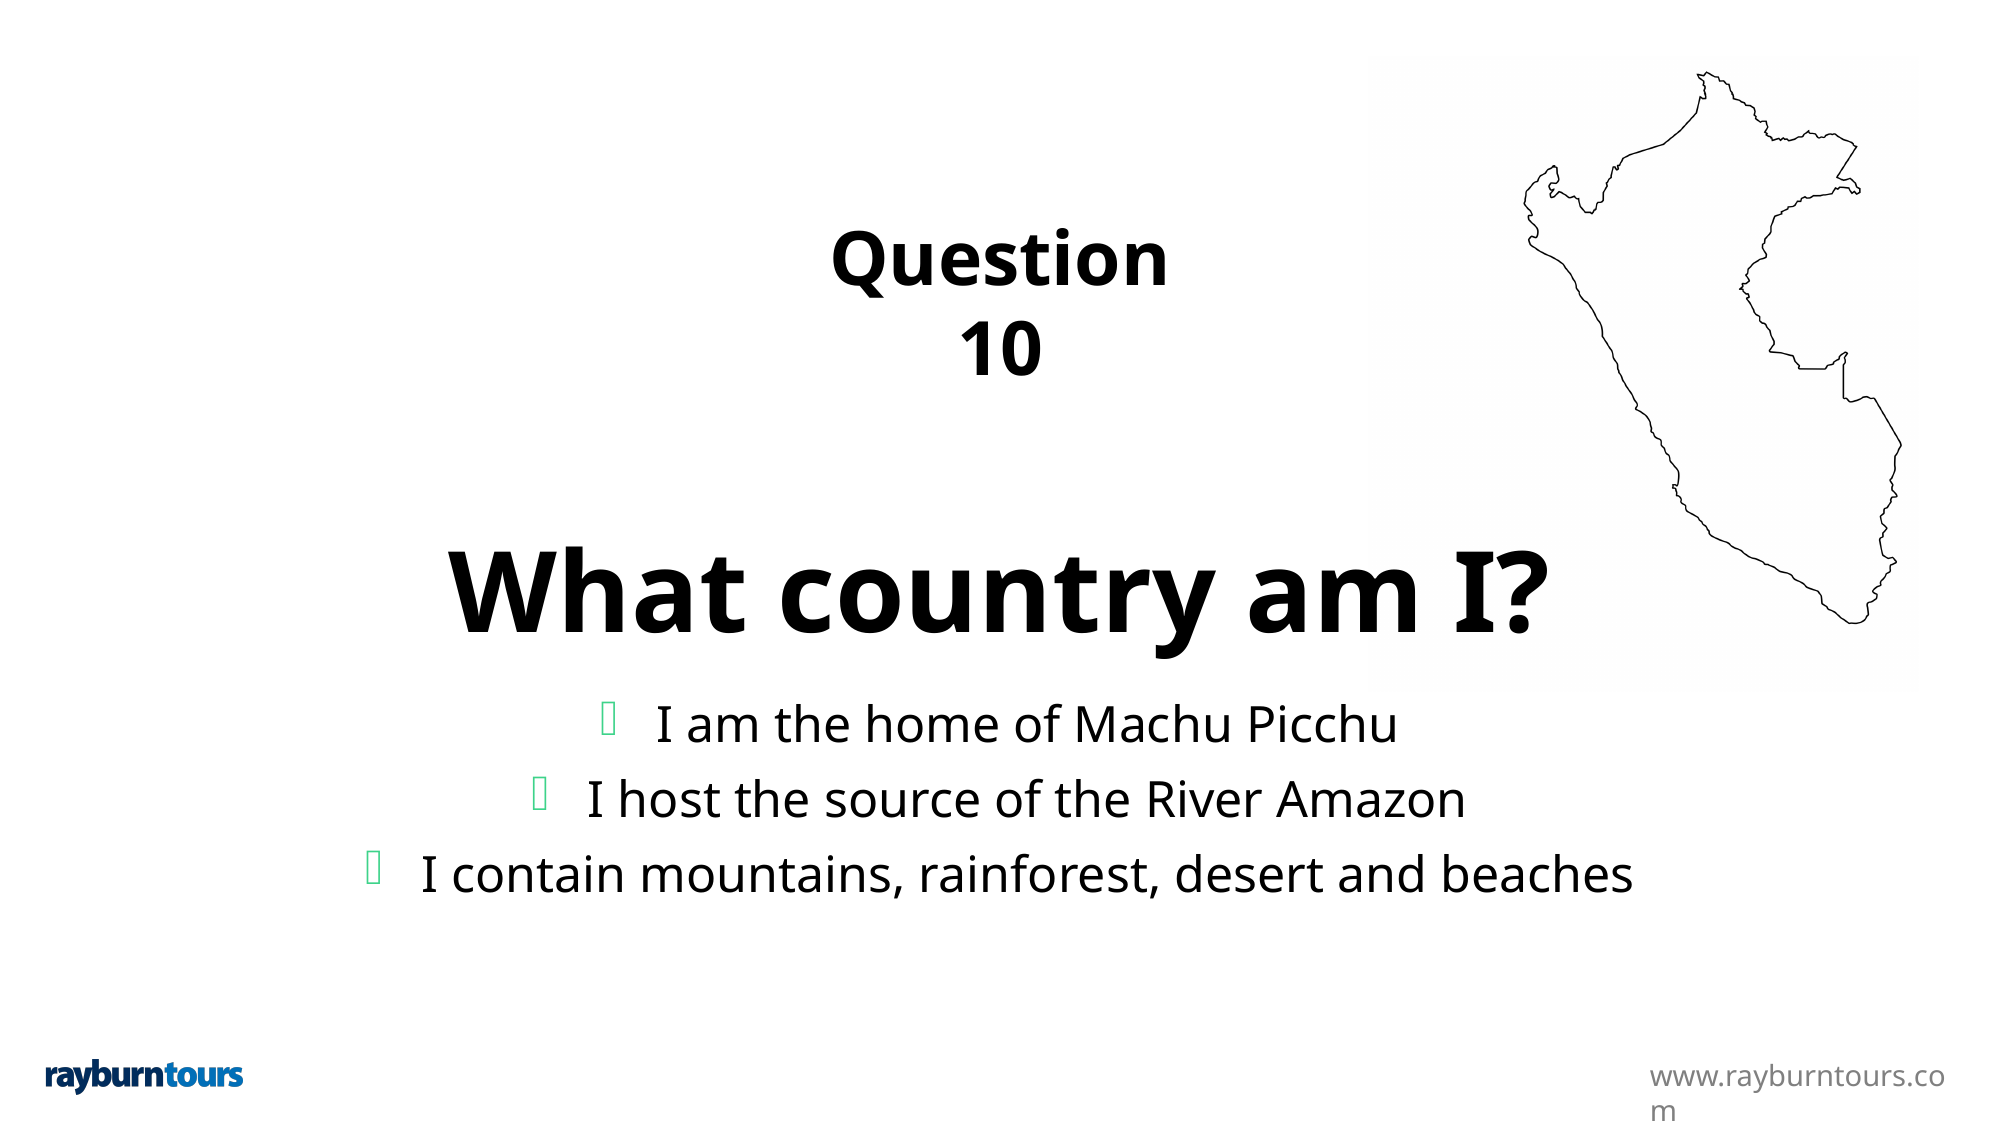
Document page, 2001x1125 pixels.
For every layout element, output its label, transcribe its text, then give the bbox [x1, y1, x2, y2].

text_box Question 10 [778, 203, 1222, 398]
picture [45, 1059, 243, 1095]
picture [1367, 55, 1919, 693]
title What country am I? [249, 516, 1367, 664]
subtitle I am the home of Machu Picchu I host the source of the River Amazon I contain mountains, rainforest, desert and beaches [249, 691, 1750, 922]
